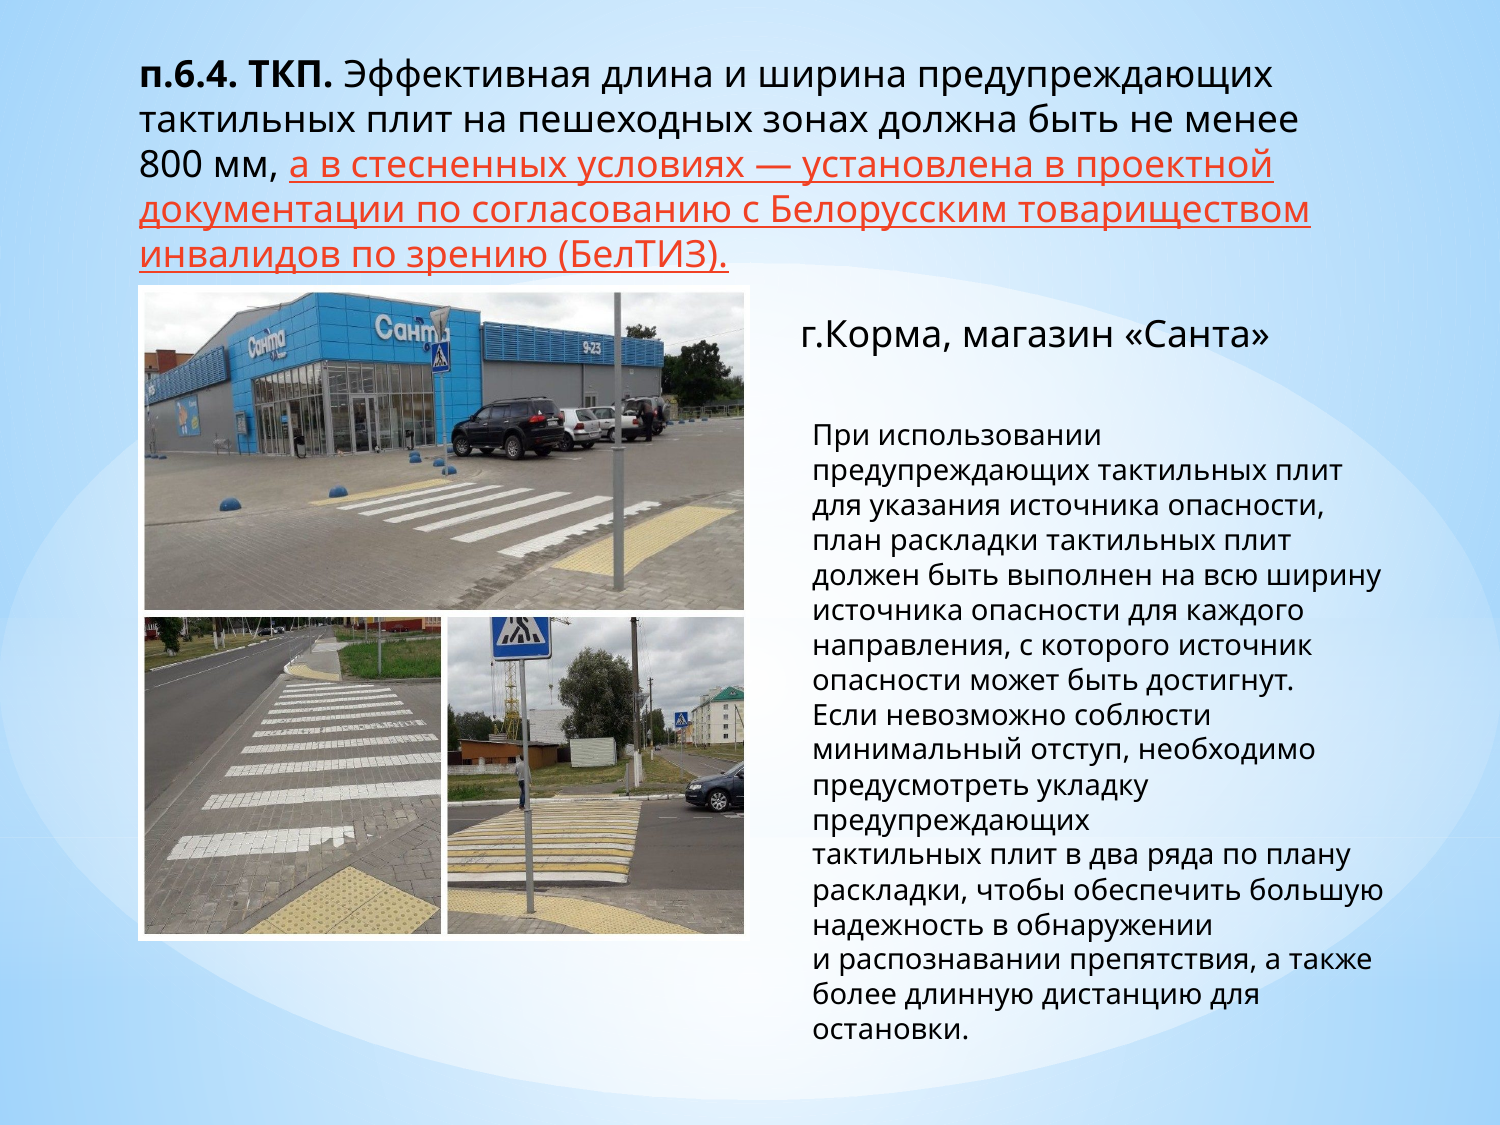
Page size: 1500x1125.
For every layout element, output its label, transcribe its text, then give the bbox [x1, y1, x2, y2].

text_box При использовании предупреждающих тактильных плит для указания источника опасности, план раскладки тактильных плит должен быть выполнен на всю ширину источника опасности для каждого направления, с которого источник опасности может быть достигнут. Если невозможно соблюсти минимальный отступ, необходимо предусмотреть укладку предупреждающих тактильных плит в два ряда по плану раскладки, чтобы обеспечить большую надежность в обнаружении и распознавании препятствия, а также более длинную дистанцию для остановки. [797, 408, 1400, 1088]
text_box г.Корма, магазин «Санта» [785, 302, 1317, 363]
picture [138, 284, 751, 941]
text_box п.6.4. ТКП. Эффективная длина и ширина предупреждающих тактильных плит на пешеходных зонах должна быть не менее 800 мм, а в стесненных условиях — установлена в проектной документации по согласованию с Белорусским товариществом инвалидов по зрению (БелТИЗ). [123, 42, 1376, 283]
